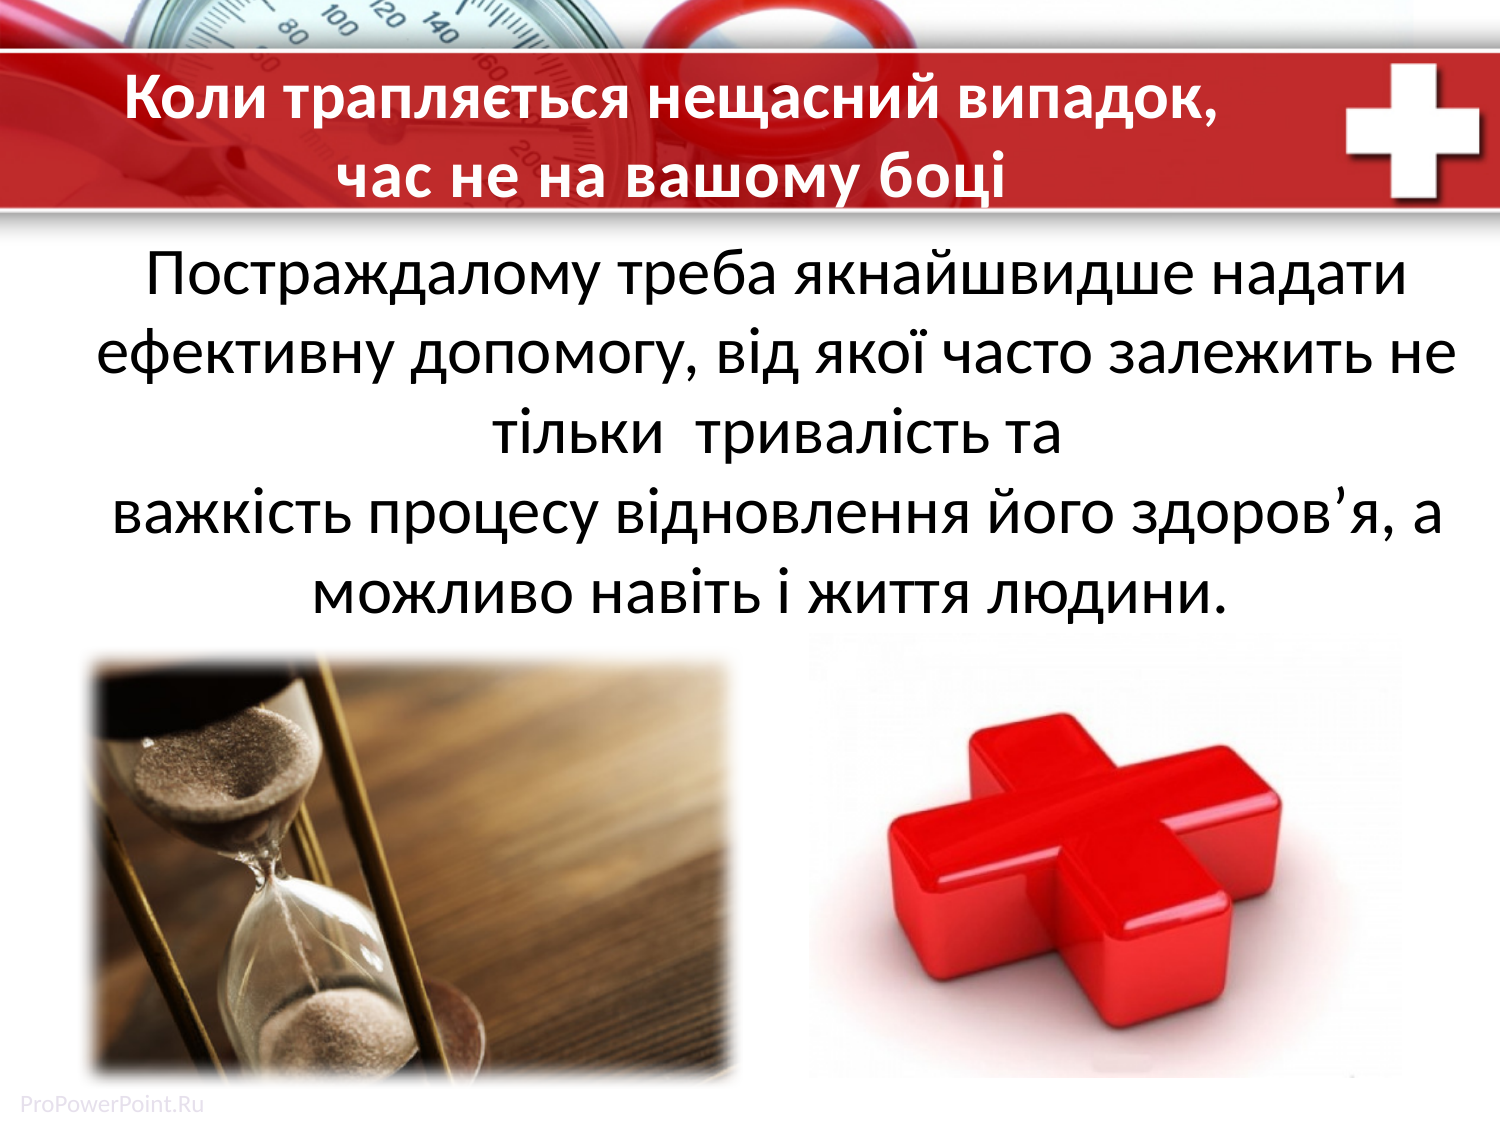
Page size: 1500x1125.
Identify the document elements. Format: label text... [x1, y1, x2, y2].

picture [0, 0, 1500, 219]
picture [0, 633, 1500, 1125]
title Коли трапляється нещасний випадок, час не на вашому боці [75, 66, 1270, 197]
list Постраждалому треба якнайшвидше надати ефективну допомогу, від якої часто залежить не тільки тривалість та важкість процесу відновлення його здоров’я, а можливо навіть і життя людини. [0, 219, 1500, 736]
